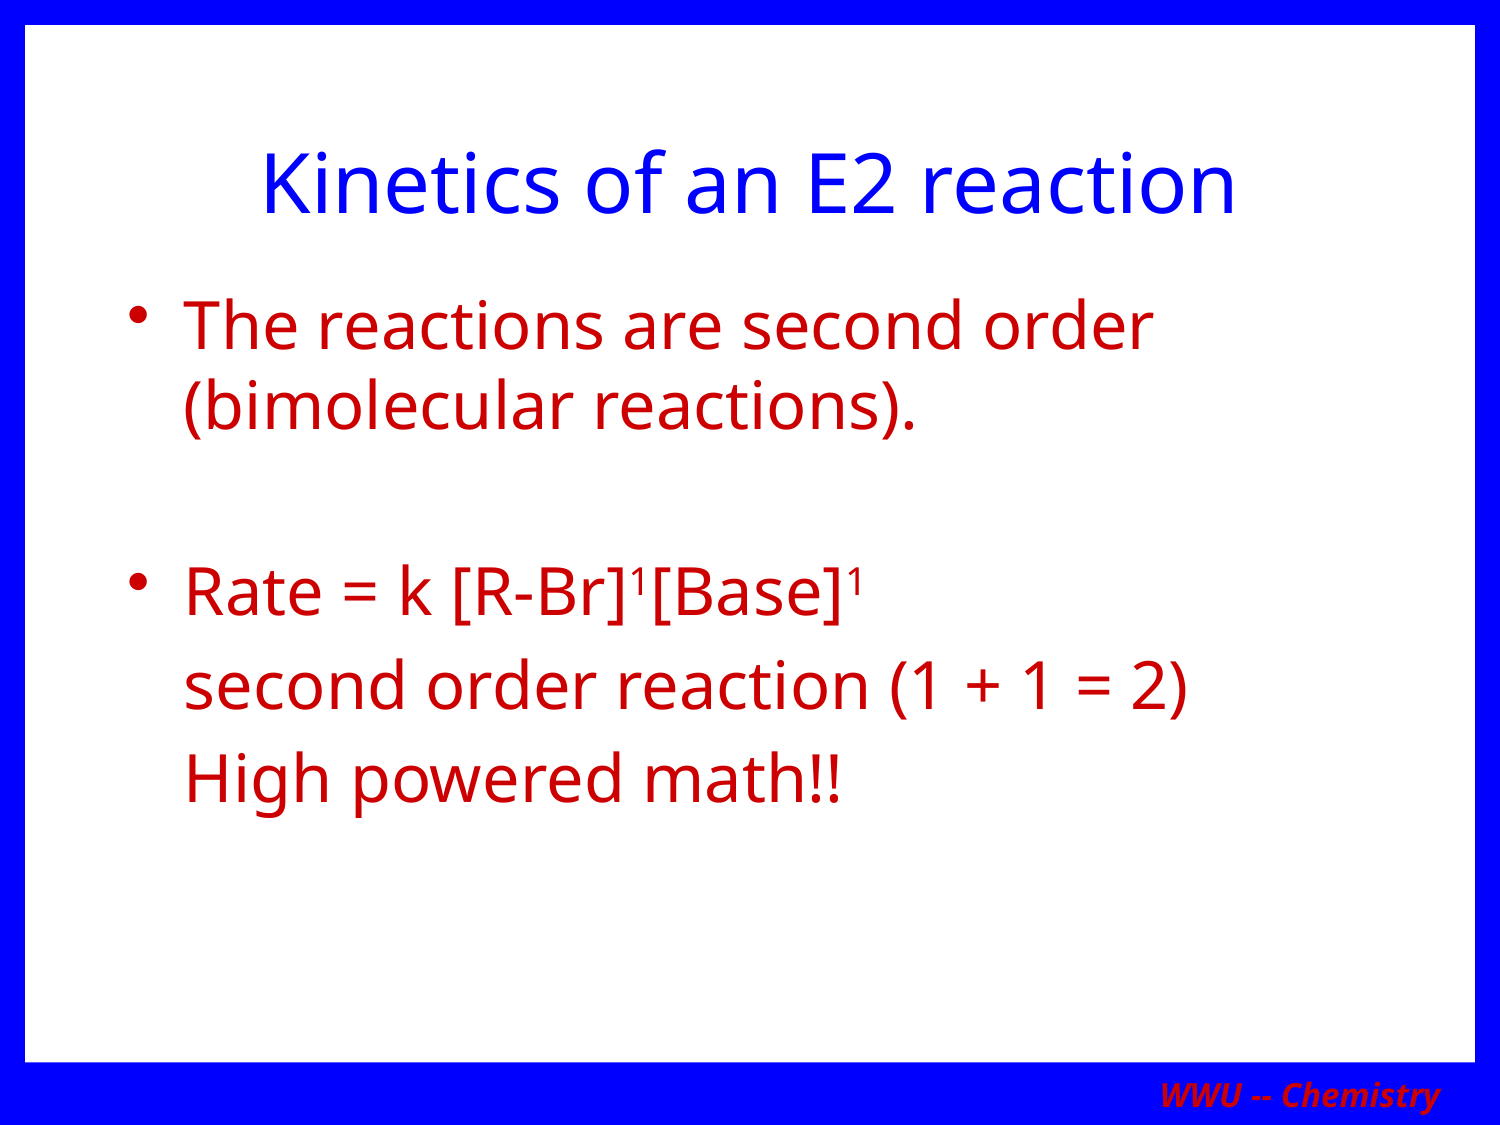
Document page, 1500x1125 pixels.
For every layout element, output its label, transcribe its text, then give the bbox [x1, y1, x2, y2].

footer WWU -- Chemistry [1062, 1066, 1500, 1125]
list The reactions are second order (bimolecular reactions). Rate = k [R-Br]1[Base]1 second order reaction (1 + 1 = 2) High powered math!! [112, 274, 1388, 951]
title Kinetics of an E2 reaction [112, 49, 1388, 238]
